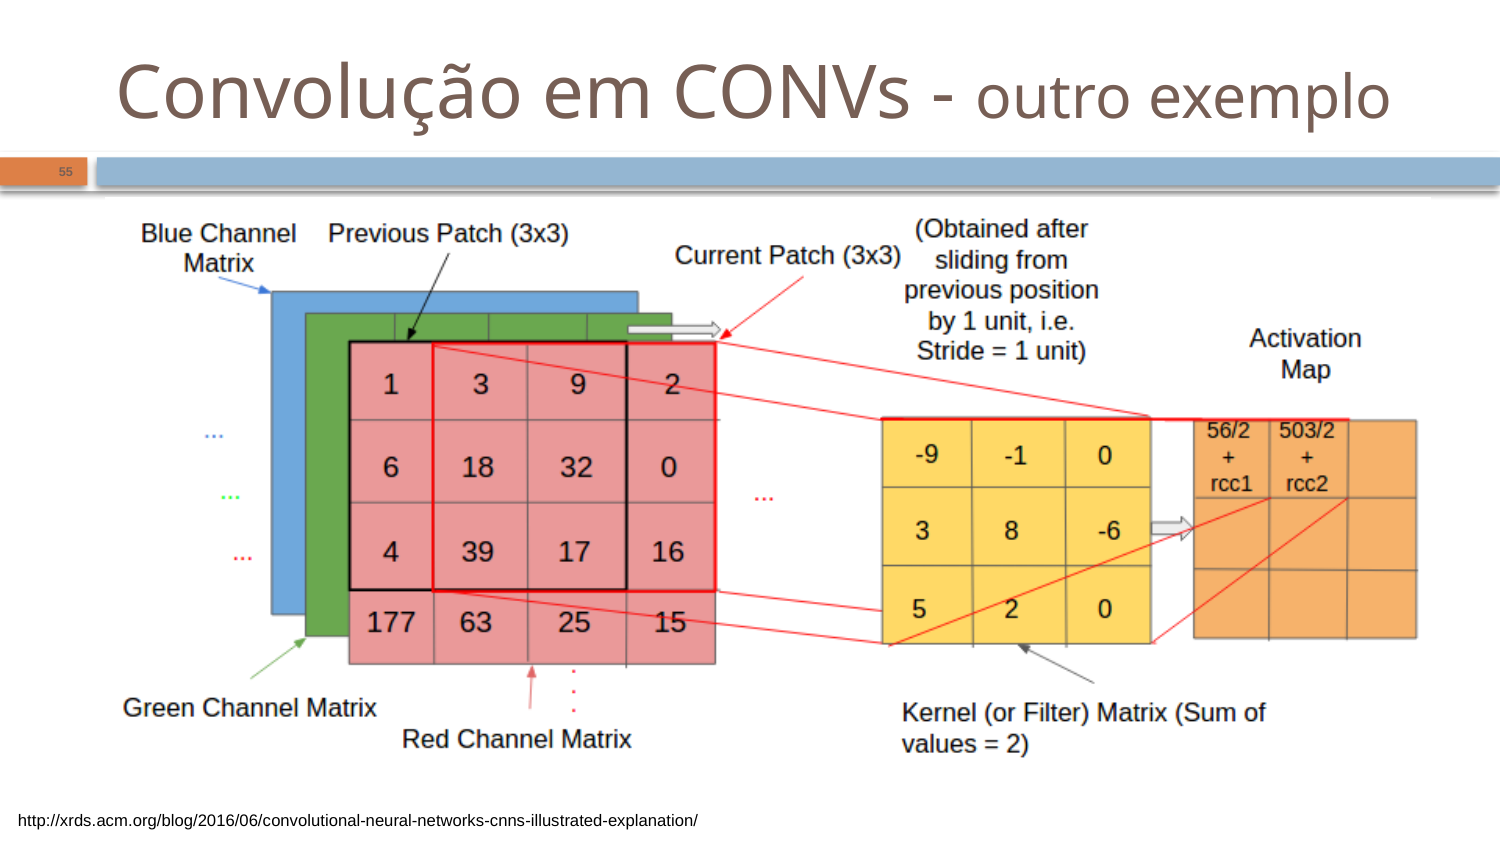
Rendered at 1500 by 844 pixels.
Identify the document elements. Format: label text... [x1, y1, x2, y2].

slide_number 55 [0, 156, 88, 187]
picture [105, 197, 1431, 767]
title Convolução em CONVs - outro exemplo [100, 28, 1438, 150]
text_box http://xrds.acm.org/blog/2016/06/convolutional-neural-networks-cnns-illustrated-explanation/ [3, 802, 827, 838]
